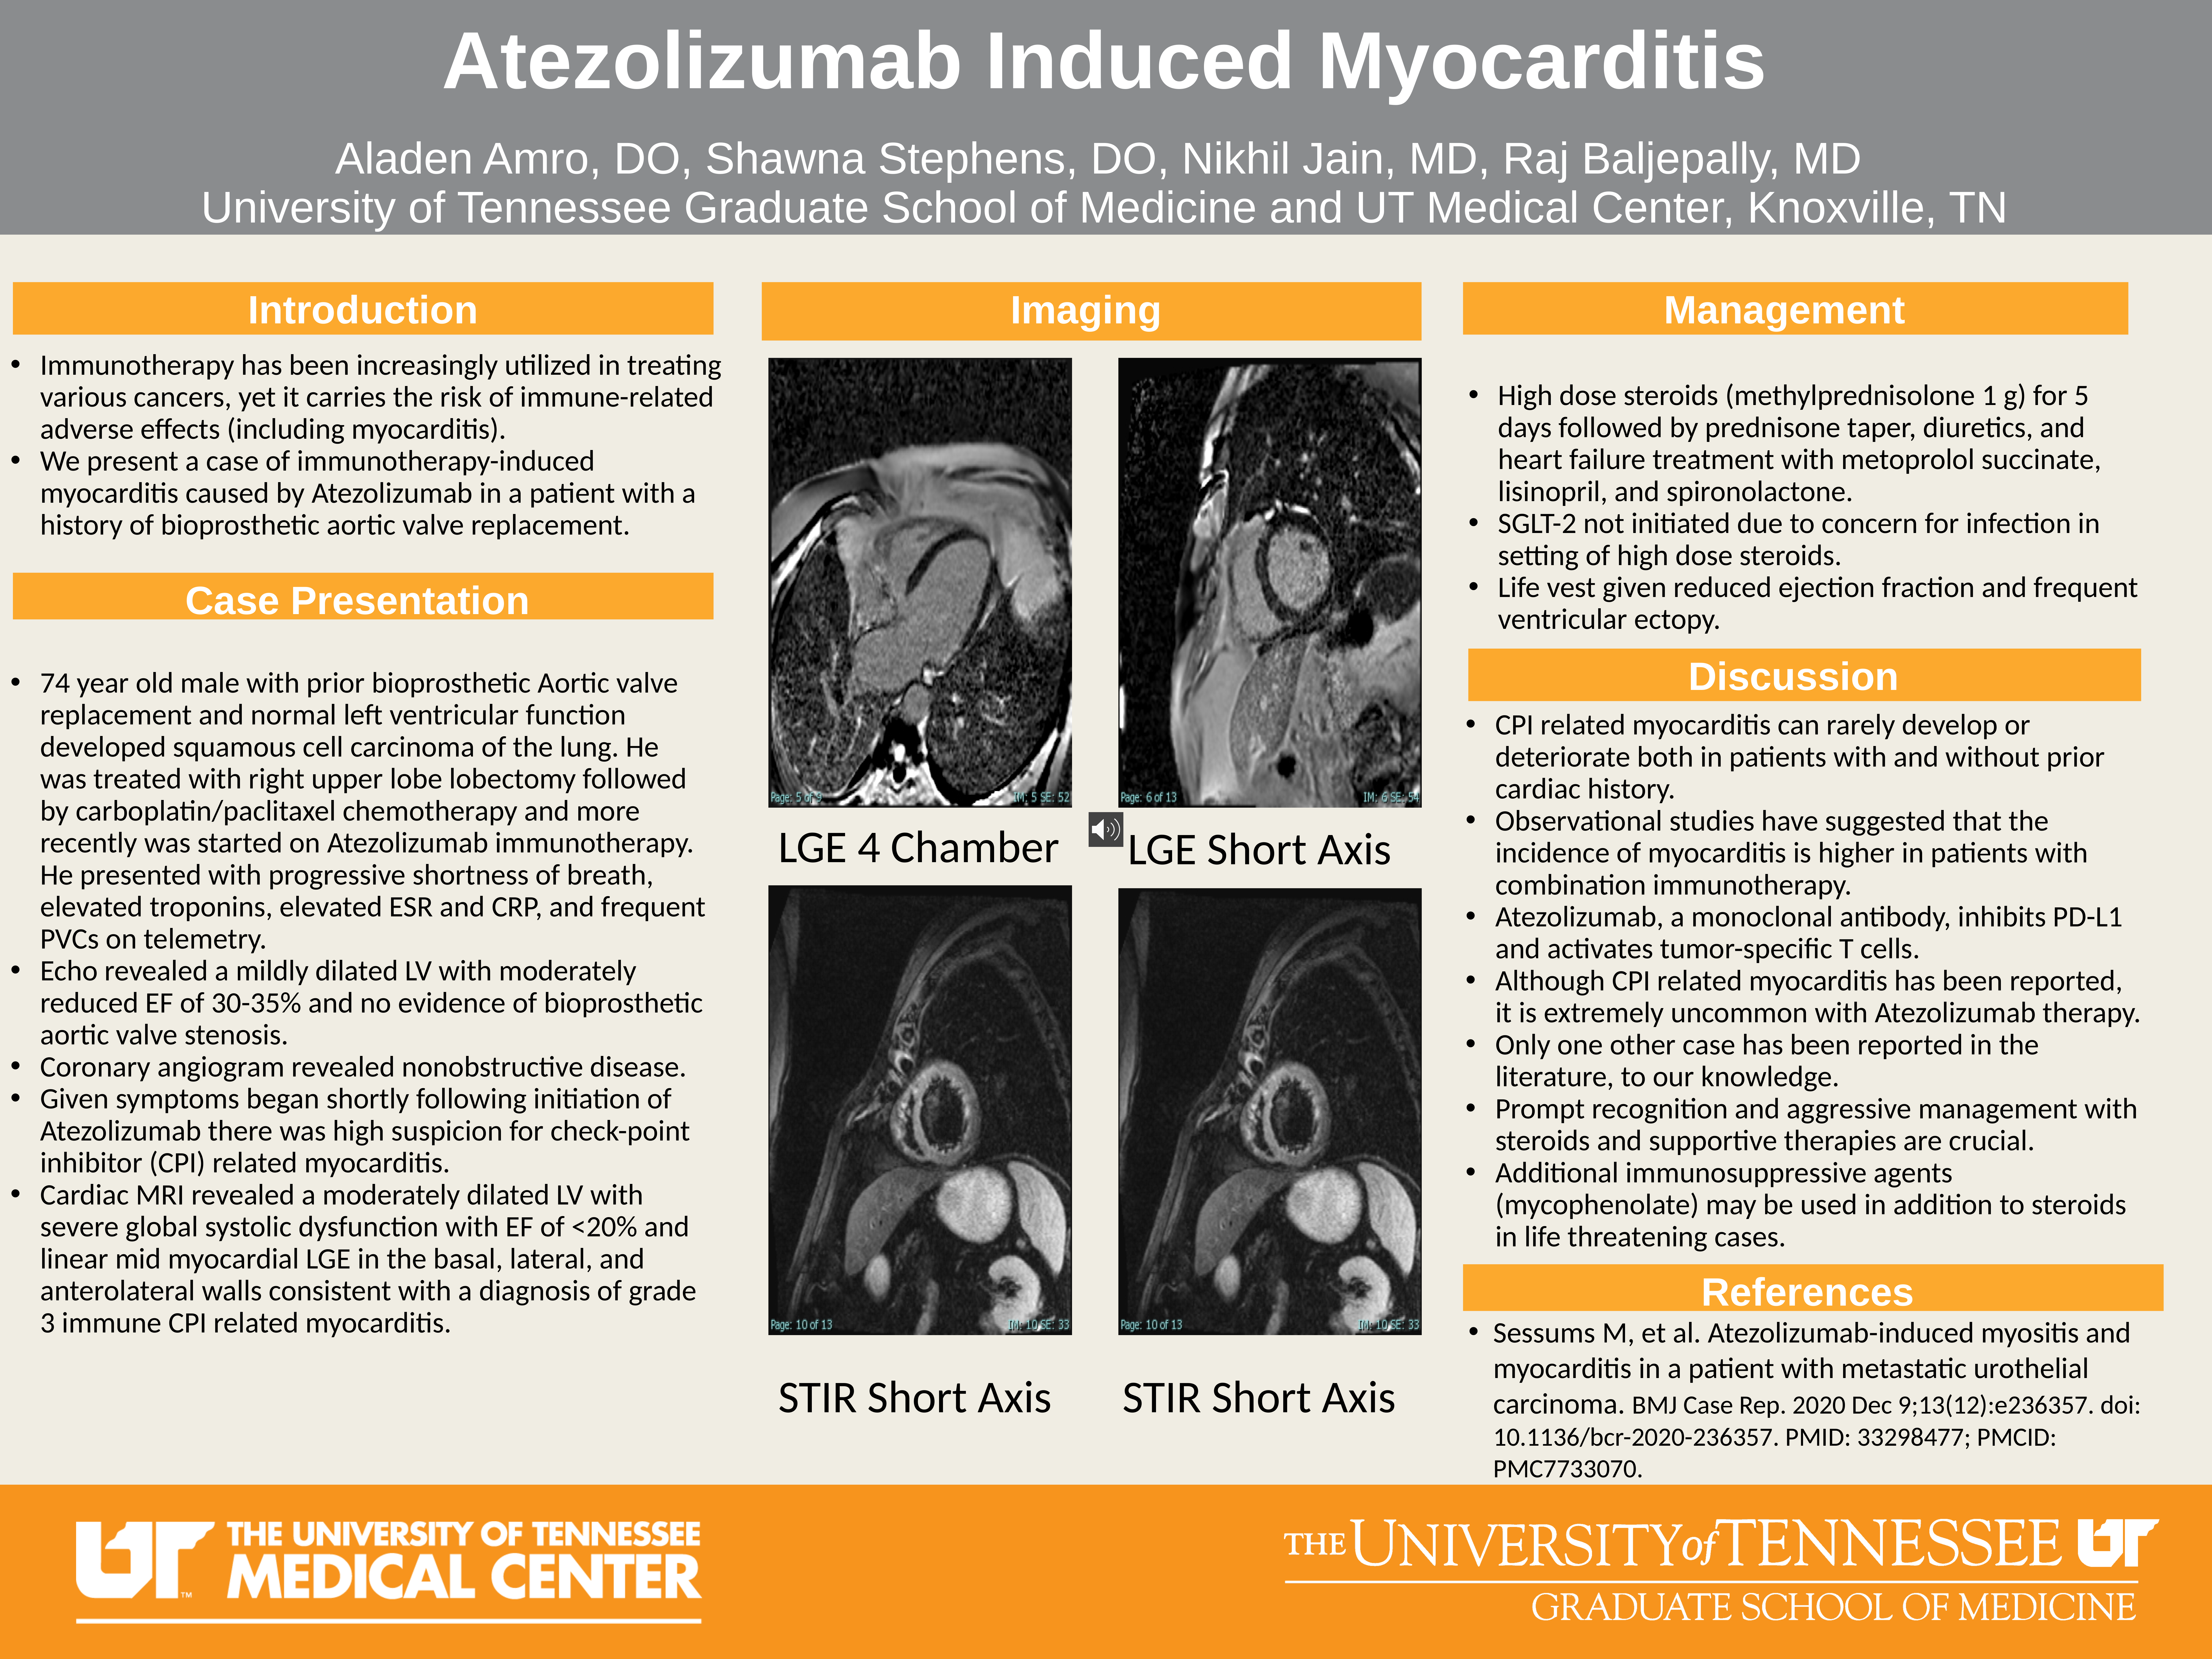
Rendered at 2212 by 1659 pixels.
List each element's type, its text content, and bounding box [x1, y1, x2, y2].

picture [768, 885, 1072, 1335]
list High dose steroids (methylprednisolone 1 g) for 5 days followed by prednisone taper, diuretics, and heart failure treatment with metoprolol succinate, lisinopril, and spironolactone. SGLT-2 not initiated due to concern for infection in setting of high dose steroids. Life vest given reduced ejection fraction and frequent ventricular ectopy. [1468, 348, 2141, 648]
text_box [1112, 572, 1376, 836]
text_box Discussion [1468, 649, 2141, 701]
text_box Imaging [762, 282, 1422, 341]
text_box Introduction [13, 282, 714, 335]
text_box Case Presentation [13, 572, 714, 620]
picture [768, 358, 1072, 808]
title Atezolizumab Induced Myocarditis [76, 18, 2134, 139]
picture [1284, 1519, 2160, 1621]
list 74 year old male with prior bioprosthetic Aortic valve replacement and normal left ventricular function developed squamous cell carcinoma of the lung. He was treated with right upper lobe lobectomy followed by carboplatin/paclitaxel chemotherapy and more recently was started on Atezolizumab immunotherapy. He presented with progressive shortness of breath, elevated troponins, elevated ESR and CRP, and frequent PVCs on telemetry. Echo revealed a mildly dilated LV with moderately reduced EF of 30-35% and no evidence of bioprosthetic aortic valve stenosis. Coronary angiogram revealed nonobstructive disease. Given symptoms began shortly following initiation of Atezolizumab there was high suspicion for check-point inhibitor (CPI) related myocarditis. Cardiac MRI revealed a moderately dilated LV with severe global systolic dysfunction with EF of <20% and linear mid myocardial LGE in the basal, lateral, and anterolateral walls consistent with a diagnosis of grade 3 immune CPI related myocarditis. [10, 667, 708, 1420]
text_box LGE Short Axis [1124, 817, 1416, 876]
text_box STIR Short Axis [1118, 1365, 1416, 1424]
list Immunotherapy has been increasingly utilized in treating various cancers, yet it carries the risk of immune-related adverse effects (including myocarditis). We present a case of immunotherapy-induced myocarditis caused by Atezolizumab in a patient with a history of bioprosthetic aortic valve replacement. [10, 349, 728, 581]
picture [1118, 888, 1422, 1335]
picture [1088, 812, 1124, 847]
list Aladen Amro, DO, Shawna Stephens, DO, Nikhil Jain, MD, Raj Baljepally, MD University of Tennessee Graduate School of Medicine and UT Medical Center, Knoxville, TN [76, 139, 2134, 237]
text_box LGE 4 Chamber [774, 814, 1078, 873]
text_box References [1463, 1264, 2164, 1311]
picture [76, 1521, 702, 1624]
text_box Management [1463, 282, 2129, 335]
picture [1118, 358, 1422, 808]
text_box STIR Short Axis [774, 1365, 1078, 1424]
list CPI related myocarditis can rarely develop or deteriorate both in patients with and without prior cardiac history. Observational studies have suggested that the incidence of myocarditis is higher in patients with combination immunotherapy. Atezolizumab, a monoclonal antibody, inhibits PD-L1 and activates tumor-specific T cells. Although CPI related myocarditis has been reported, it is extremely uncommon with Atezolizumab therapy. Only one other case has been reported in the literature, to our knowledge. Prompt recognition and aggressive management with steroids and supportive therapies are crucial. Additional immunosuppressive agents (mycophenolate) may be used in addition to steroids in life threatening cases. [1465, 709, 2146, 1195]
text_box Sessums M, et al. Atezolizumab-induced myositis and myocarditis in a patient with metastatic urothelial carcinoma. BMJ Case Rep. 2020 Dec 9;13(12):e236357. doi: 10.1136/bcr-2020-236357. PMID: 33298477; PMCID: PMC7733070. [1464, 1311, 2183, 1500]
